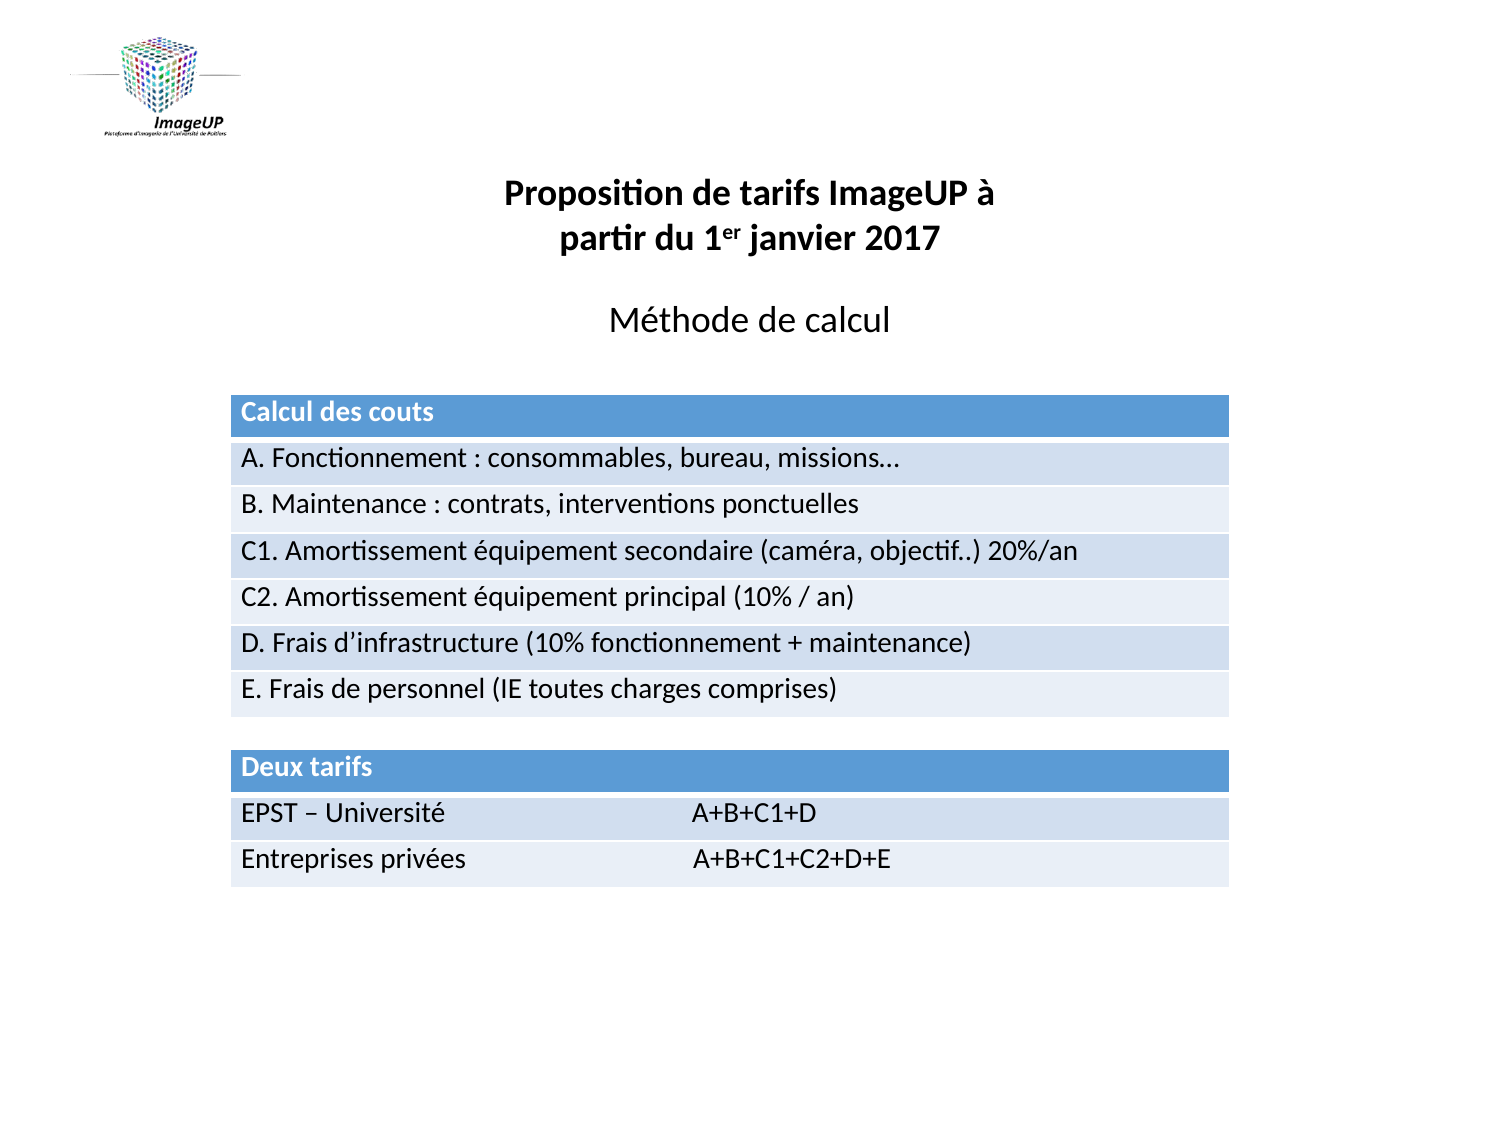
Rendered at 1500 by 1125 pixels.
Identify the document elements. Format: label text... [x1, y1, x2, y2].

table_cell B. Maintenance : contrats, interventions ponctuelles [231, 487, 1229, 532]
table_cell A. Fonctionnement : consommables, bureau, missions… [231, 443, 1229, 485]
table_cell C1. Amortissement équipement secondaire (caméra, objectif..) 20%/an [231, 534, 1229, 578]
table_cell Entreprises privées A+B+C1+C2+D+E [231, 842, 1229, 887]
table_cell EPST – Université A+B+C1+D [231, 798, 1229, 840]
picture [55, 31, 265, 139]
table_cell D. Frais d’infrastructure (10% fonctionnement + maintenance) [231, 626, 1229, 670]
text_box Méthode de calcul [593, 287, 907, 348]
table_header Deux tarifs [231, 750, 1229, 792]
table_cell E. Frais de personnel (IE toutes charges comprises) [231, 672, 1229, 717]
table_header Calcul des couts [231, 395, 1229, 437]
text_box Proposition de tarifs ImageUP à partir du 1er janvier 2017 [461, 160, 1039, 266]
table_cell C2. Amortissement équipement principal (10% / an) [231, 580, 1229, 624]
